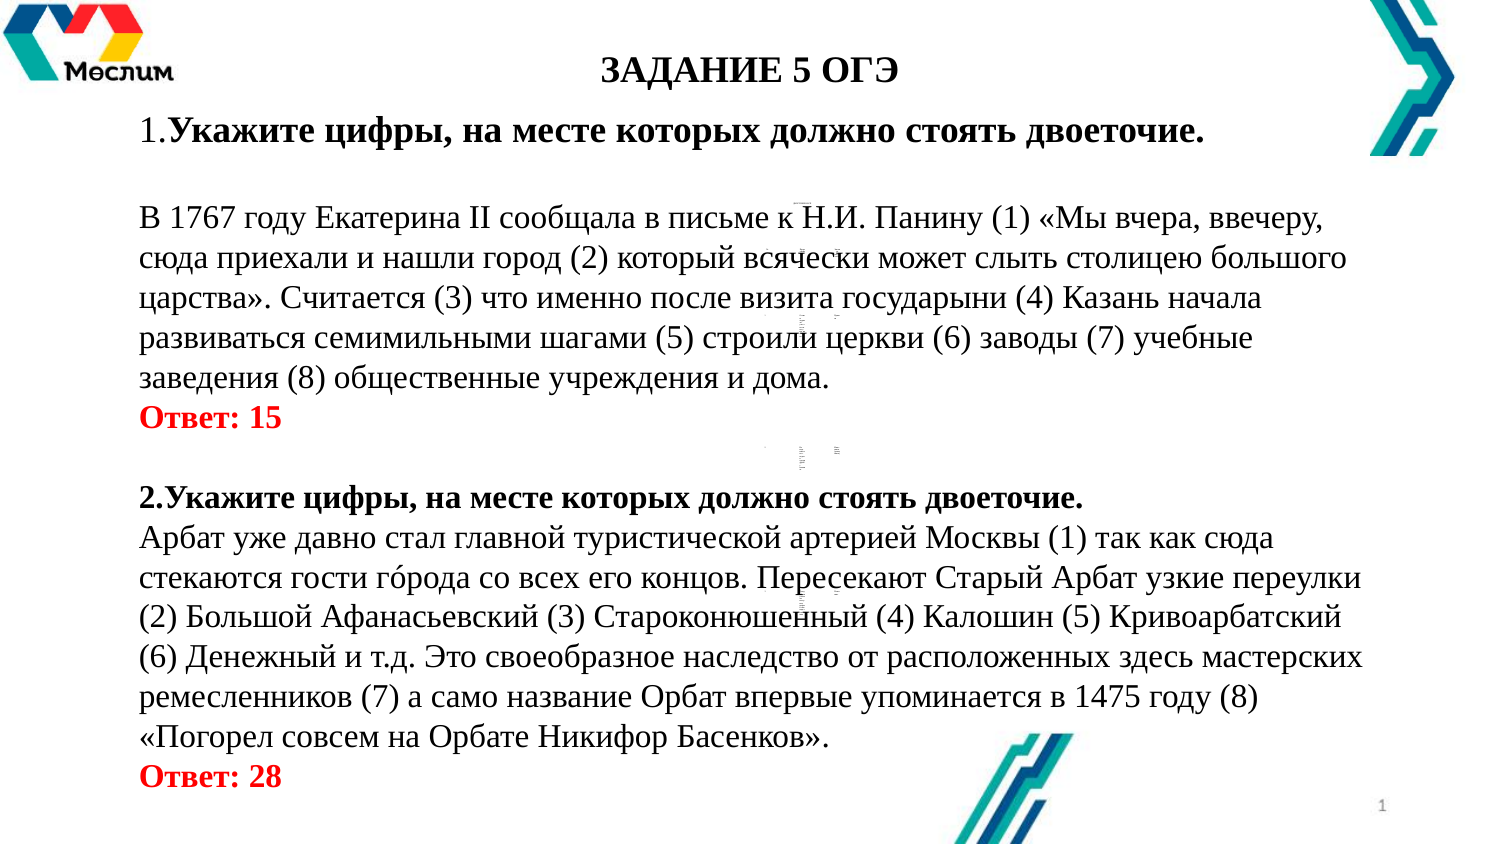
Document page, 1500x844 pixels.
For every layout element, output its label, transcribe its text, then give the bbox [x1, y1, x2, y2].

text_box 1.Укажите цифры, на месте которых должно стоять двоеточие. В 1767 году Екатерина II сообщала в письме к Н.И. Панину (1) «Мы вчера, ввечеру, сюда приехали и нашли город (2) который всячески может слыть столицею большого царства». Считается (3) что именно после визита государыни (4) Казань начала развиваться семимильными шагами (5) строили церкви (6) заводы (7) учебные заведения (8) общественные учреждения и дома. Ответ: 15 2.Укажите цифры, на месте которых должно стоять двоеточие. Арбат уже давно стал главной туристической артерией Москвы (1) так как сюда стекаются гости гóрода со всех его концов. Пересекают Старый Арбат узкие переулки (2) Большой Афанасьевский (3) Староконюшенный (4) Калошин (5) Кривоарбатский (6) Денежный и т.д. Это своеобразное наследство от расположенных здесь мастерских ремесленников (7) а само название Орбат впервые упоминается в 1475 году (8) «Погорел совсем на Орбате Никифор Басенков». Ответ: 28 [123, 98, 1387, 687]
table_cell 3 [750, 687, 785, 754]
table_cell Погода была ужасная: ветер выл, мокрый снег падал хлопьями. [785, 687, 820, 754]
title ЗАДАНИЕ 5 ОГЭ [173, 40, 1364, 95]
picture [0, 0, 1500, 844]
table_cell Пояснение [820, 687, 855, 754]
